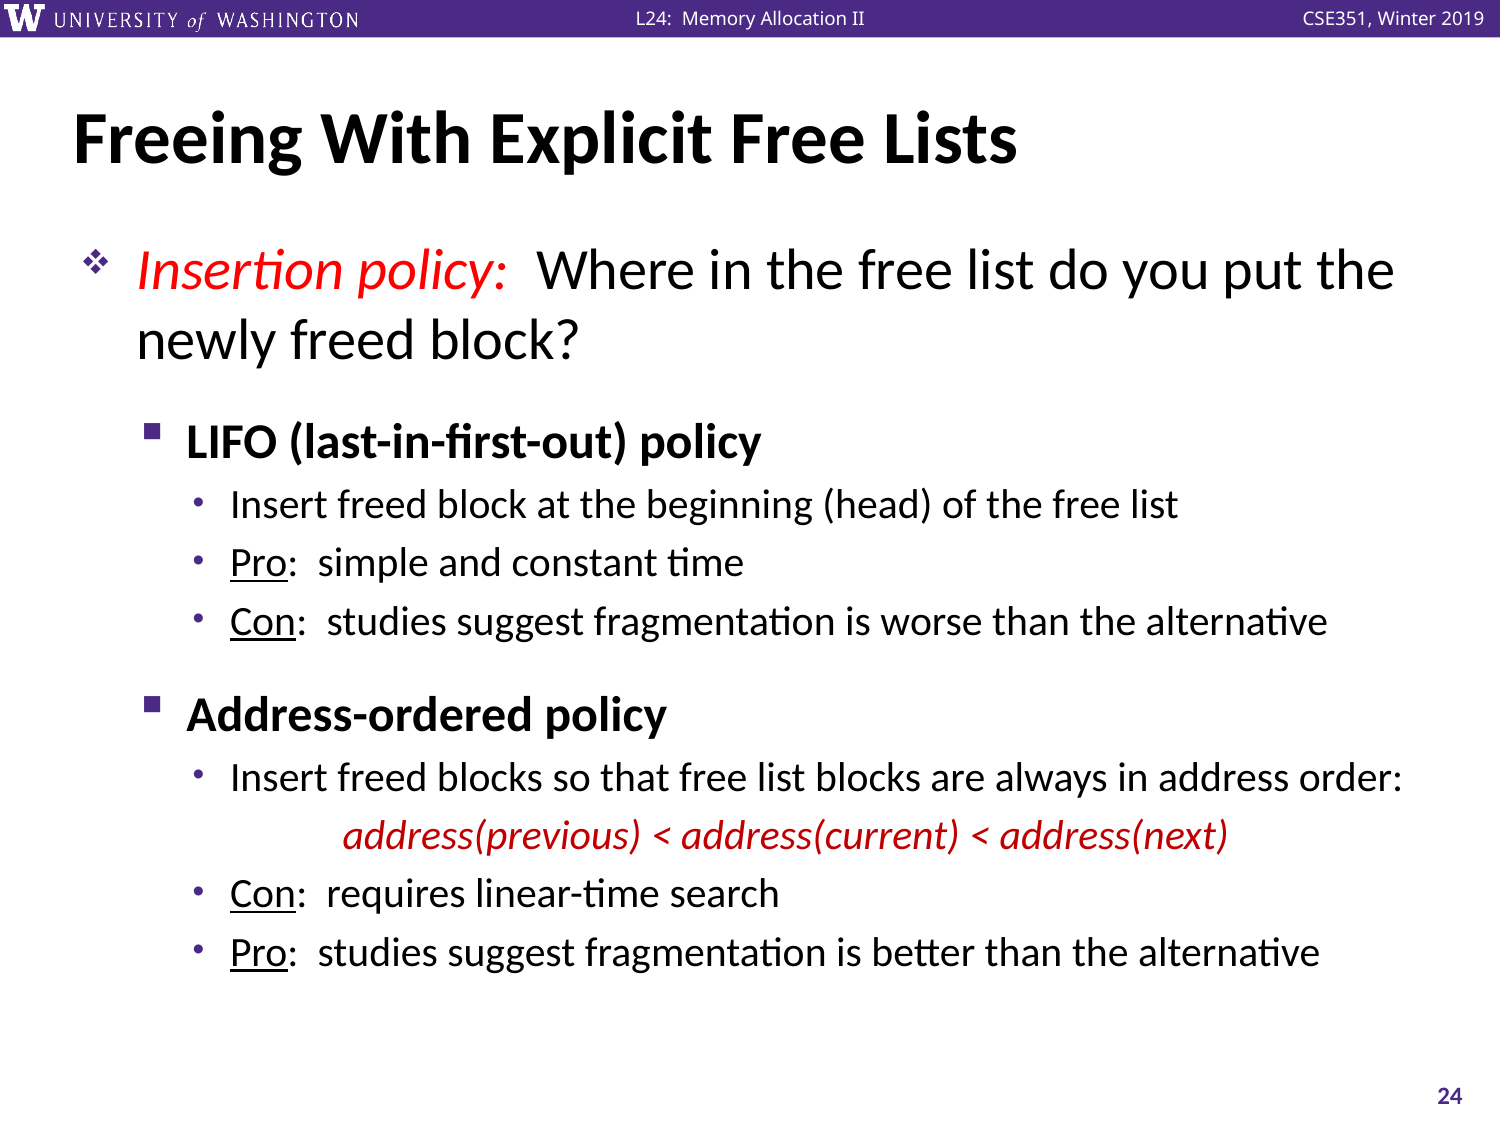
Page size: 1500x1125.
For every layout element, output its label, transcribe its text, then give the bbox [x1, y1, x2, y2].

slide_number 24 [1400, 1065, 1500, 1125]
picture [4, 4, 358, 32]
list Insertion policy: Where in the free list do you put the newly freed block? LIFO (last-in-first-out) policy Insert freed block at the beginning (head) of the free list Pro: simple and constant time Con: studies suggest fragmentation is worse than the alternative Address-ordered policy Insert freed blocks so that free list blocks are always in address order: address(previous) < address(current) < address(next) Con: requires linear-time search Pro: studies suggest fragmentation is better than the alternative [64, 223, 1438, 1040]
title Freeing With Explicit Free Lists [58, 71, 1438, 197]
